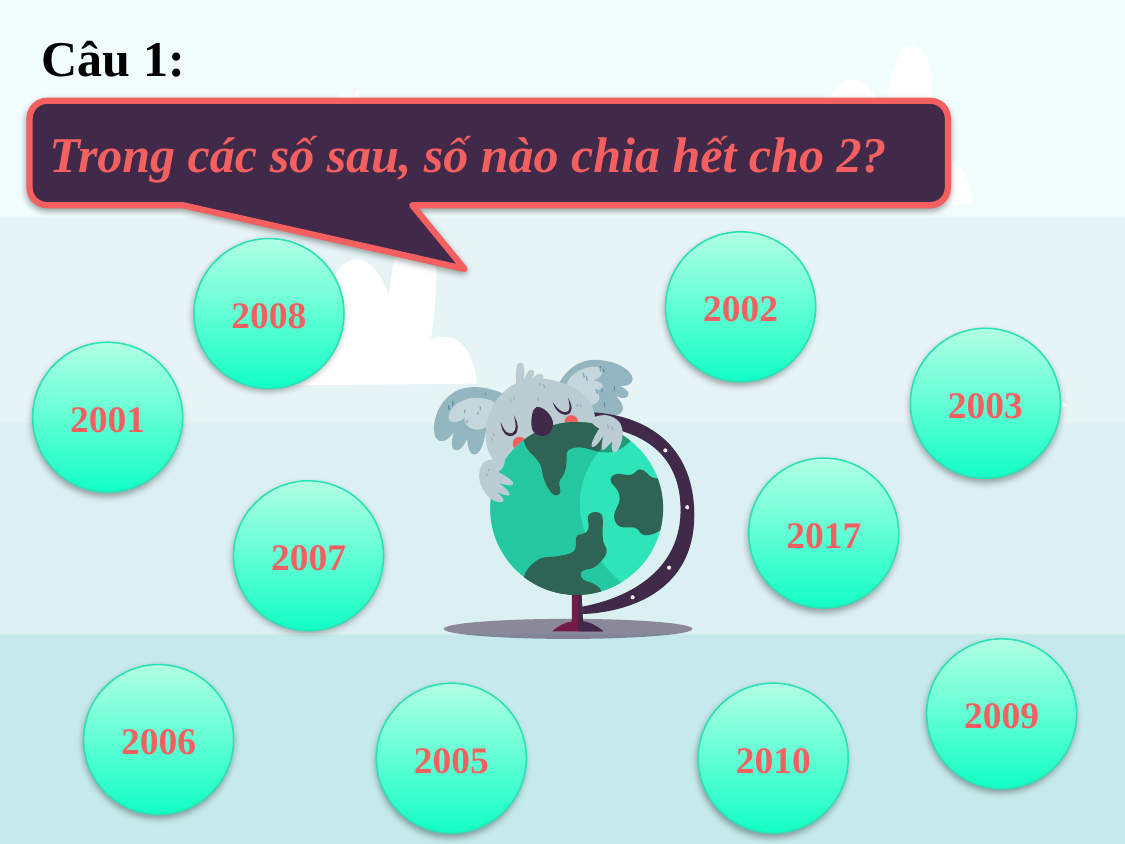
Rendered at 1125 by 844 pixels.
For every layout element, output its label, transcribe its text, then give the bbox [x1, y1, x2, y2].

text_box 2001 [31, 341, 184, 493]
text_box 2010 [697, 682, 850, 834]
text_box Trong các số sau, số nào chia hết cho 2? [26, 97, 952, 272]
text_box 2006 [82, 663, 235, 816]
text_box 2003 [909, 327, 1062, 480]
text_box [430, 359, 699, 640]
text_box 2007 [232, 480, 385, 632]
text_box 2008 [193, 237, 345, 390]
text_box 2017 [747, 457, 900, 609]
text_box 2009 [925, 638, 1078, 790]
text_box Câu 1: [27, 19, 200, 94]
text_box 2002 [664, 231, 817, 383]
text_box 2005 [375, 682, 528, 834]
